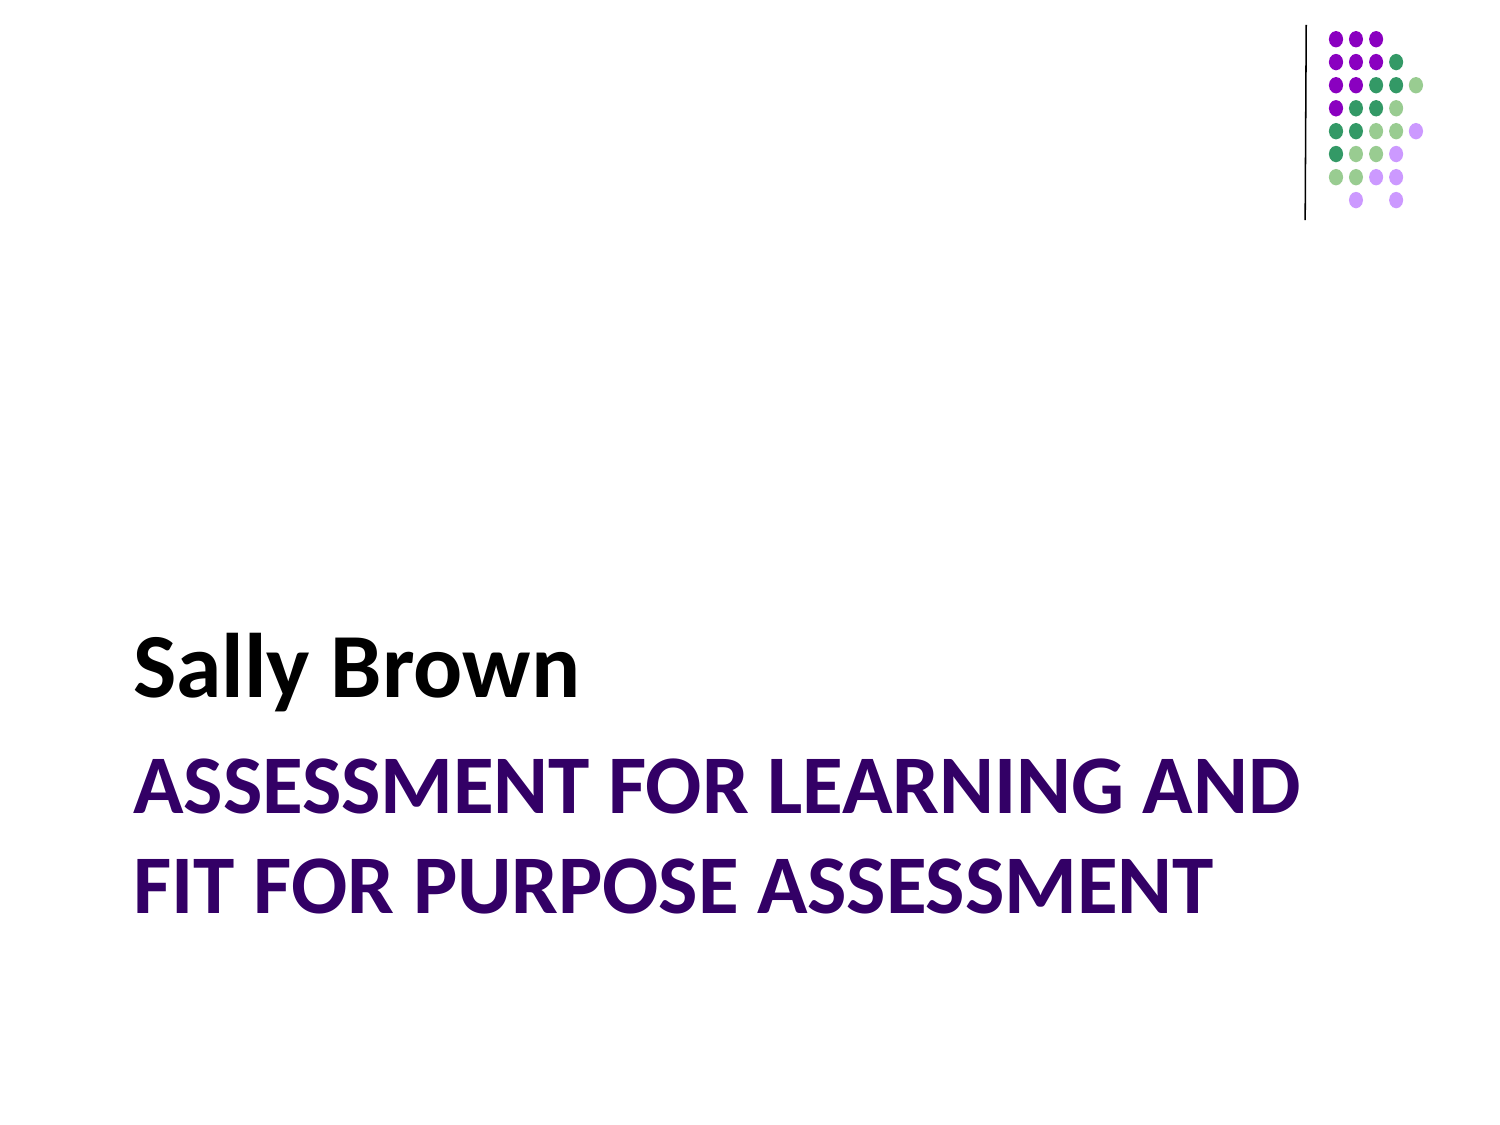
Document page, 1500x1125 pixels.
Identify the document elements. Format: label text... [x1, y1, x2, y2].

title Assessment for learning and fit for purpose assessment [118, 724, 1394, 947]
list Sally Brown [118, 476, 1394, 724]
